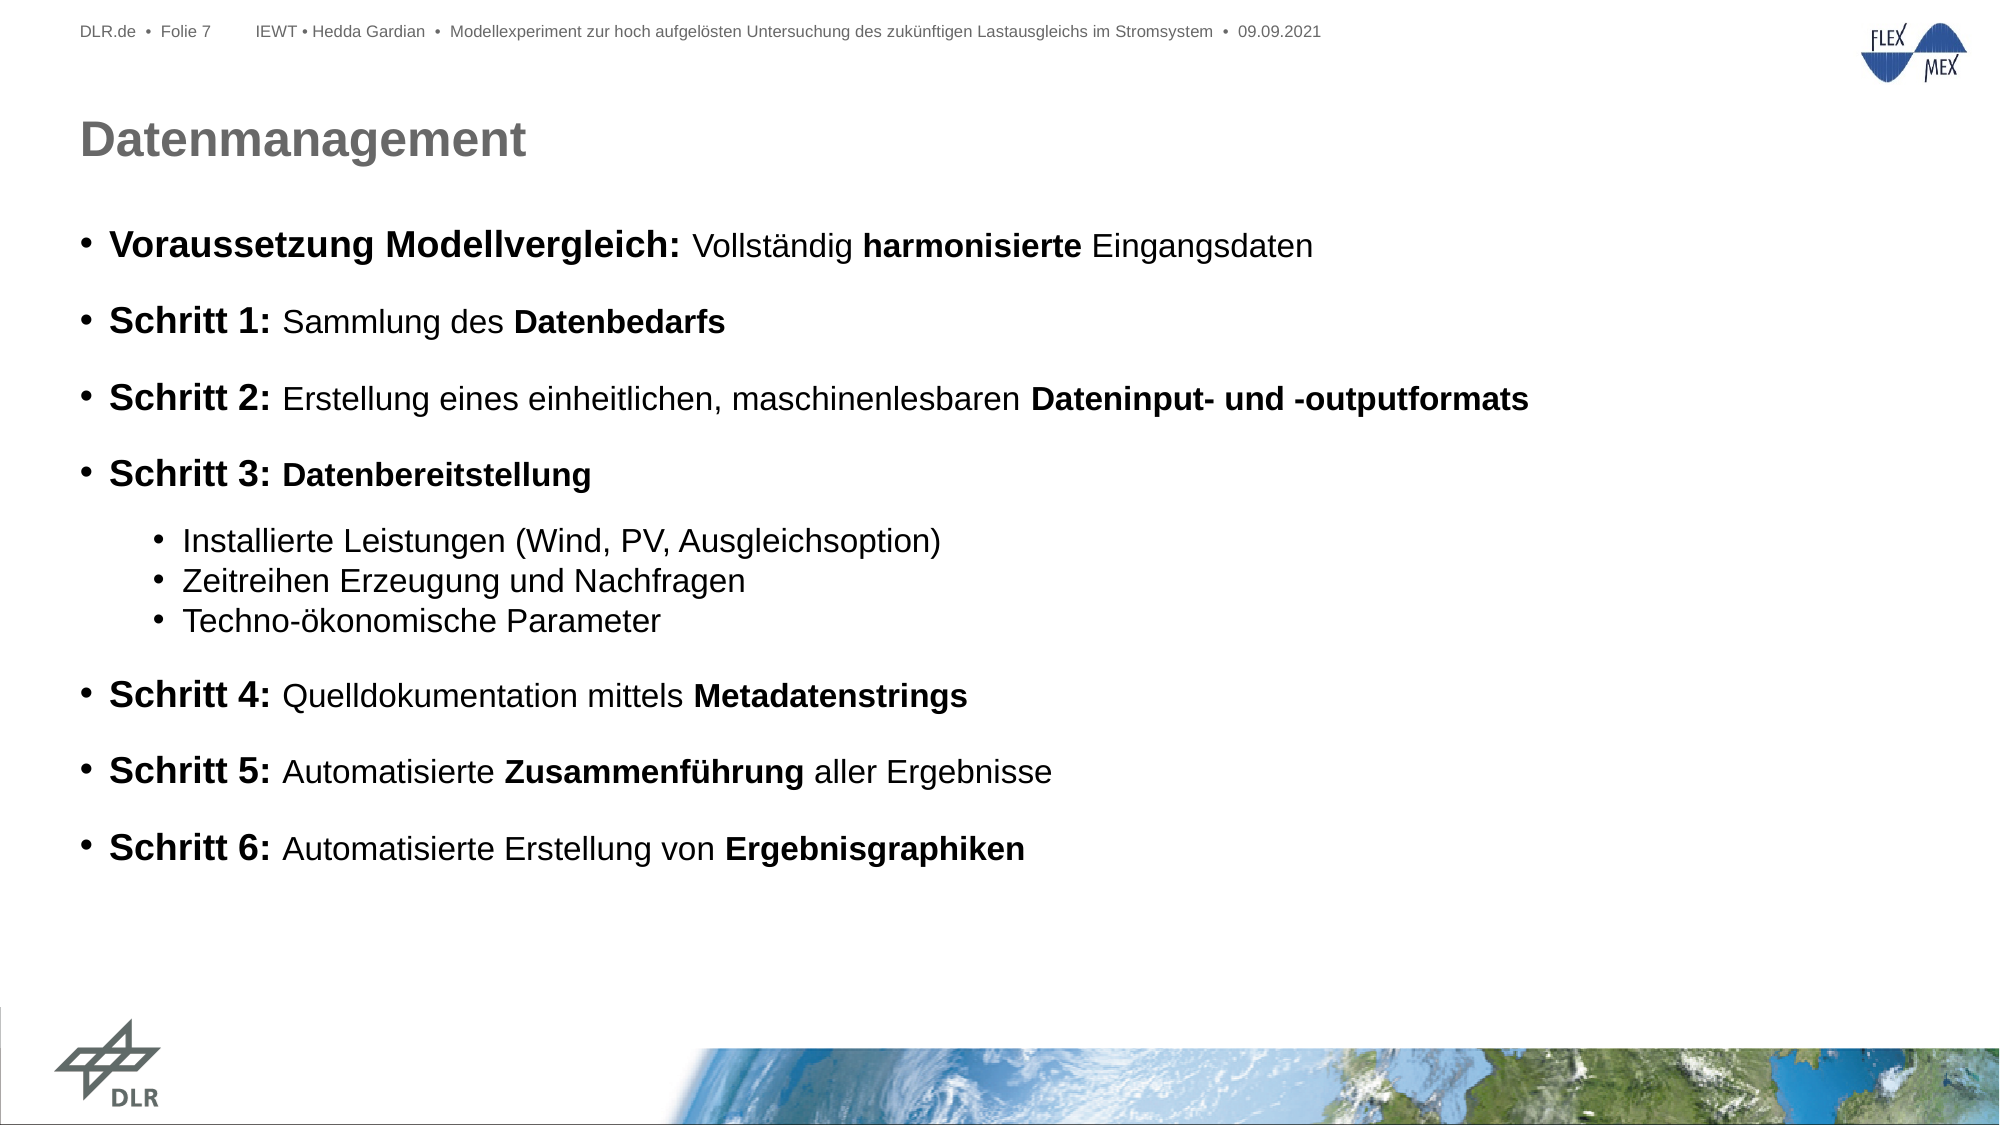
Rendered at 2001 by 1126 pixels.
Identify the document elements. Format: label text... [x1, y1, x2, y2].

slide_number DLR.de • Folie 7 [79, 20, 251, 45]
picture [1849, 21, 1976, 86]
list Voraussetzung Modellvergleich: Vollständig harmonisierte Eingangsdaten Schritt 1: Sammlung des Datenbedarfs Schritt 2: Erstellung eines einheitlichen, maschinenlesbaren Dateninput- und -outputformats Schritt 3: Datenbereitstellung Installierte Leistungen (Wind, PV, Ausgleichsoption) Zeitreihen Erzeugung und Nachfragen Techno-ökonomische Parameter Schritt 4: Quelldokumentation mittels Metadatenstrings Schritt 5: Automatisierte Zusammenführung aller Ergebnisse Schritt 6: Automatisierte Erstellung von Ergebnisgraphiken [79, 220, 1921, 932]
title Datenmanagement [79, 106, 1921, 220]
picture [0, 1007, 2000, 1125]
footer IEWT • Hedda Gardian • Modellexperiment zur hoch aufgelösten Untersuchung des zukünftigen Lastausgleichs im Stromsystem • 09.09.2021 [251, 20, 1850, 45]
